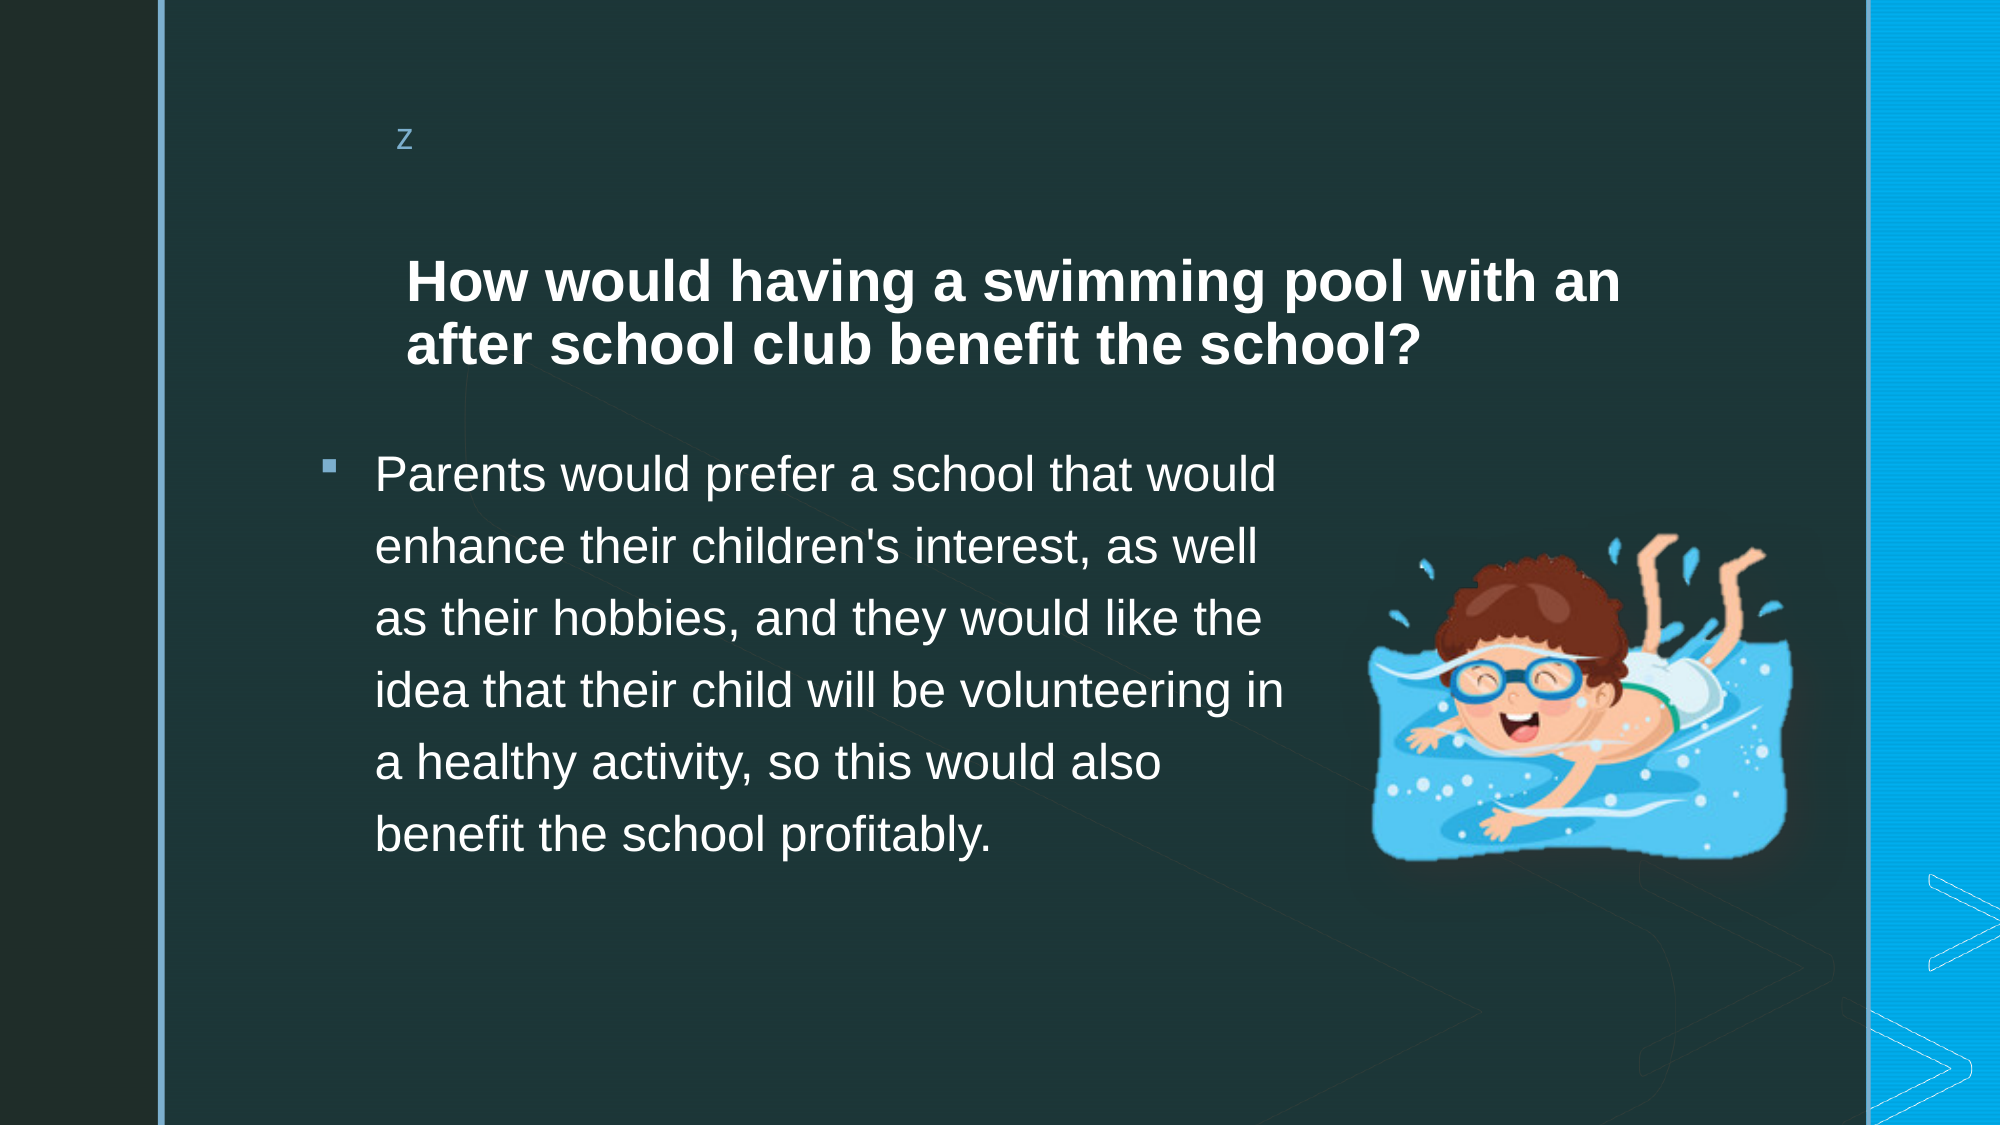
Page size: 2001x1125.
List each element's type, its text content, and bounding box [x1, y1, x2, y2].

list Parents would prefer a school that would enhance their children's interest, as well as their hobbies, and they would like the idea that their child will be volunteering in a healthy activity, so this would also benefit the school profitably. [303, 318, 1303, 974]
title How would having a swimming pool with an after school club benefit the school? [391, 243, 1697, 421]
picture [1352, 468, 1810, 926]
